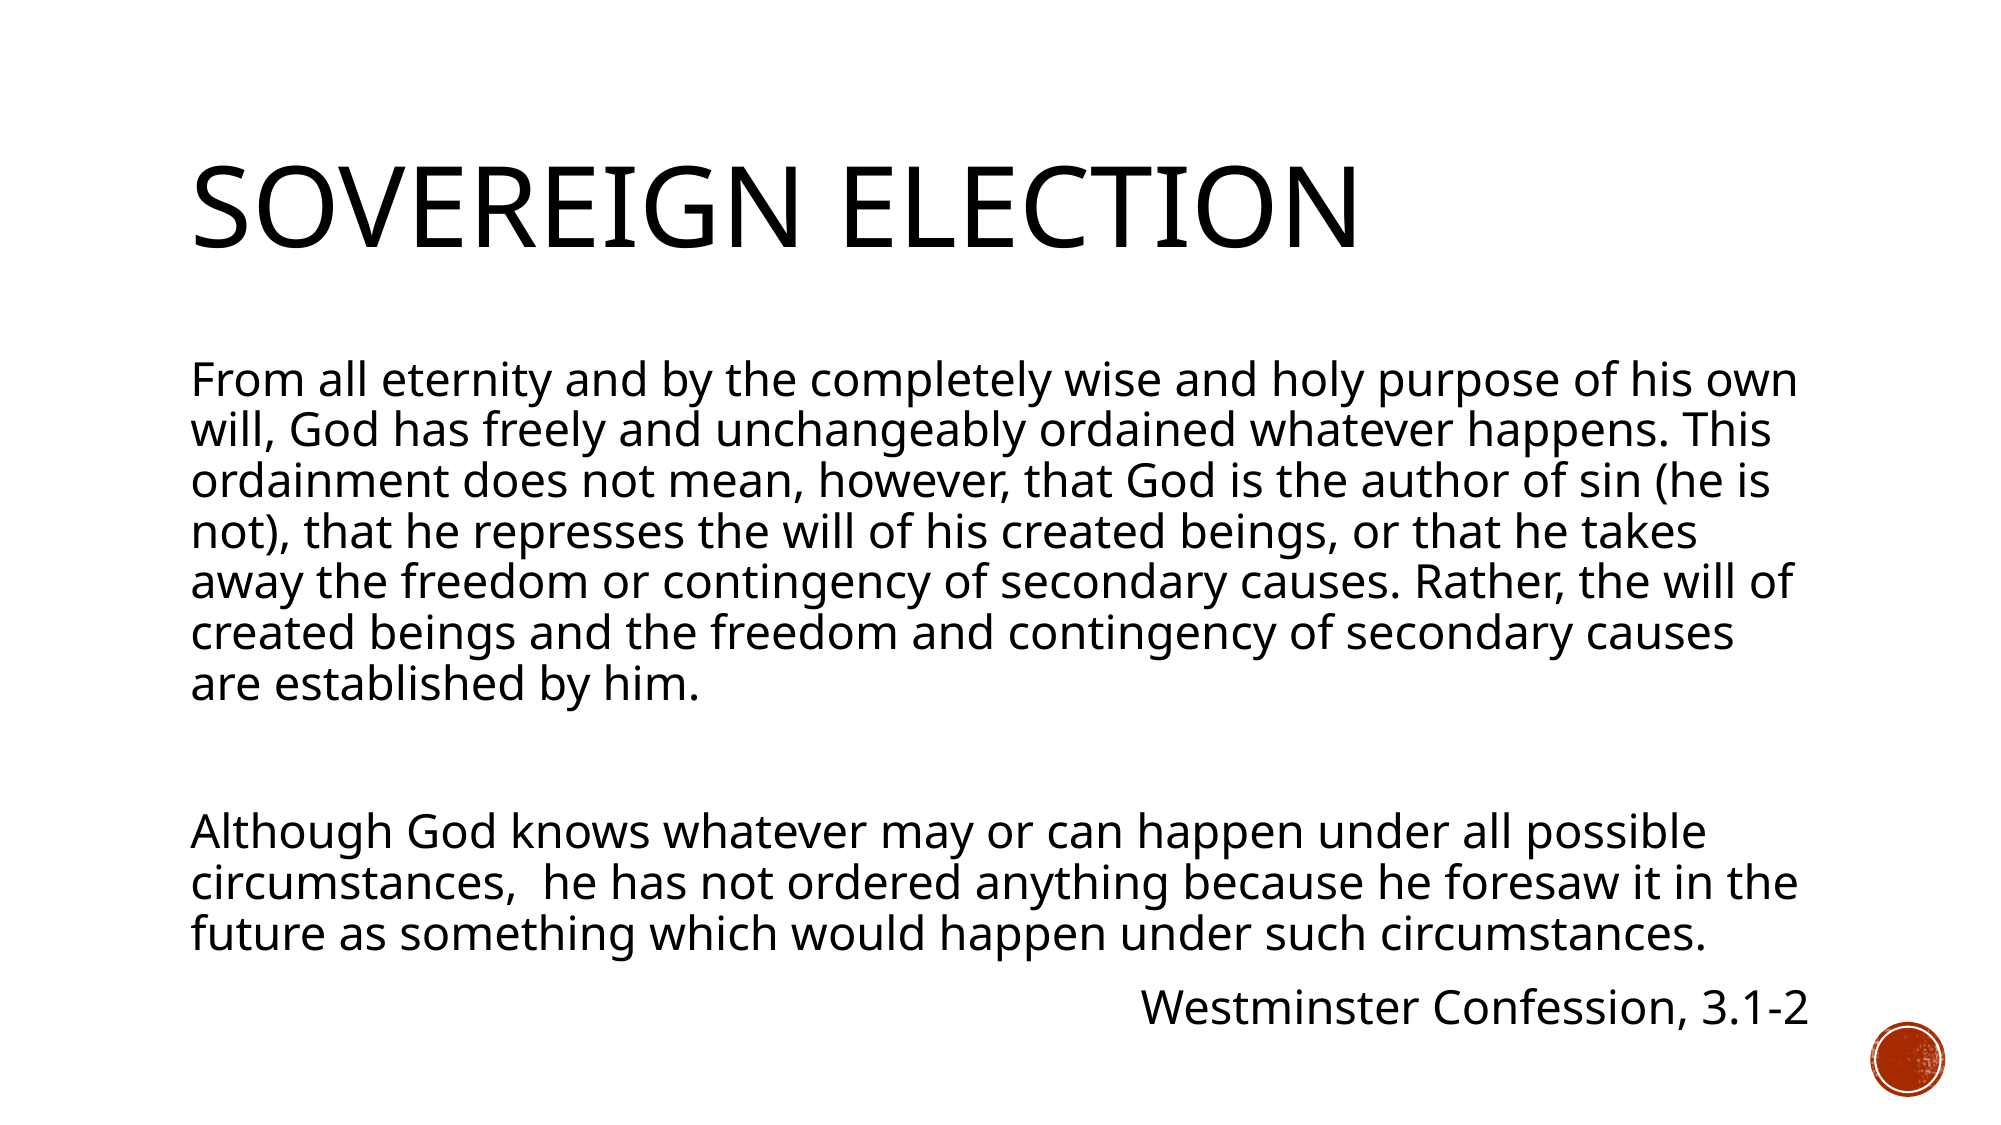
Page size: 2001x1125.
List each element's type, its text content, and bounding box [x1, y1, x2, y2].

list From all eternity and by the completely wise and holy purpose of his own will, God has freely and unchangeably ordained whatever happens. This ordainment does not mean, however, that God is the author of sin (he is not), that he represses the will of his created beings, or that he takes away the freedom or contingency of secondary causes. Rather, the will of created beings and the freedom and contingency of secondary causes are established by him. Although God knows whatever may or can happen under all possible circumstances, he has not ordered anything because he foresaw it in the future as something which would happen under such circumstances. Westminster Confession, 3.1-2 [175, 348, 1826, 1084]
title Sovereign election [175, 79, 1826, 344]
